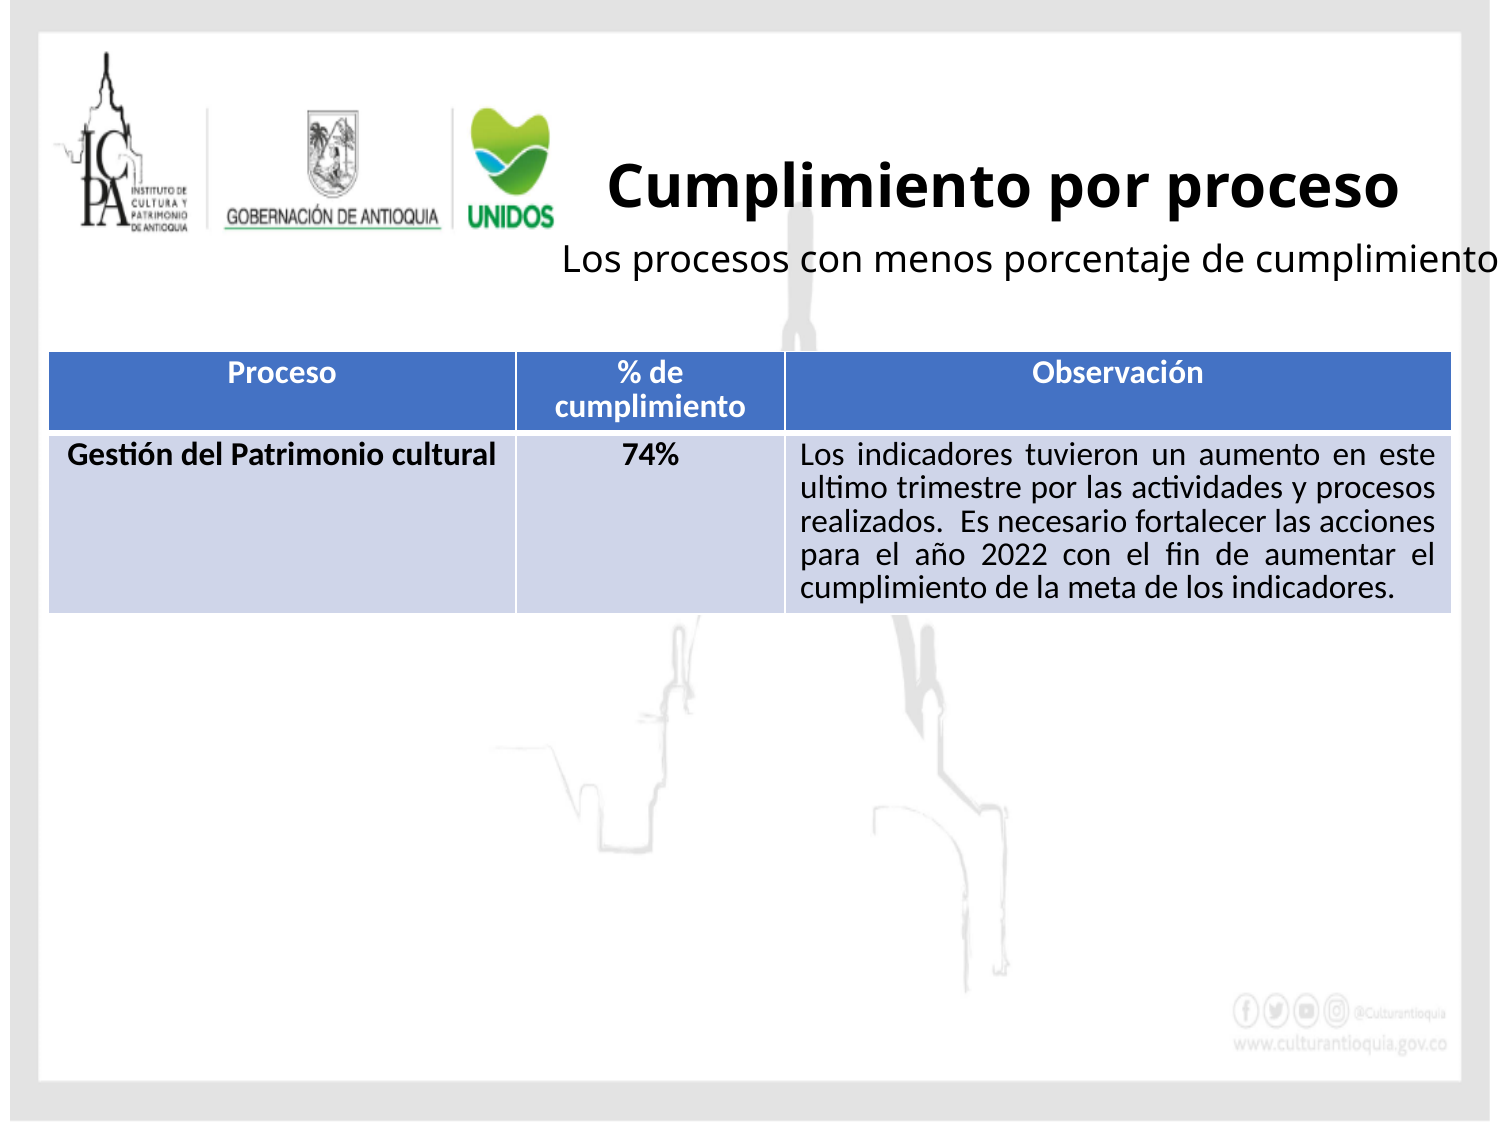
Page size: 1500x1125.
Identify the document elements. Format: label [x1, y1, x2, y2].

text_box [1494, 227, 1500, 288]
picture [10, 0, 1494, 1125]
